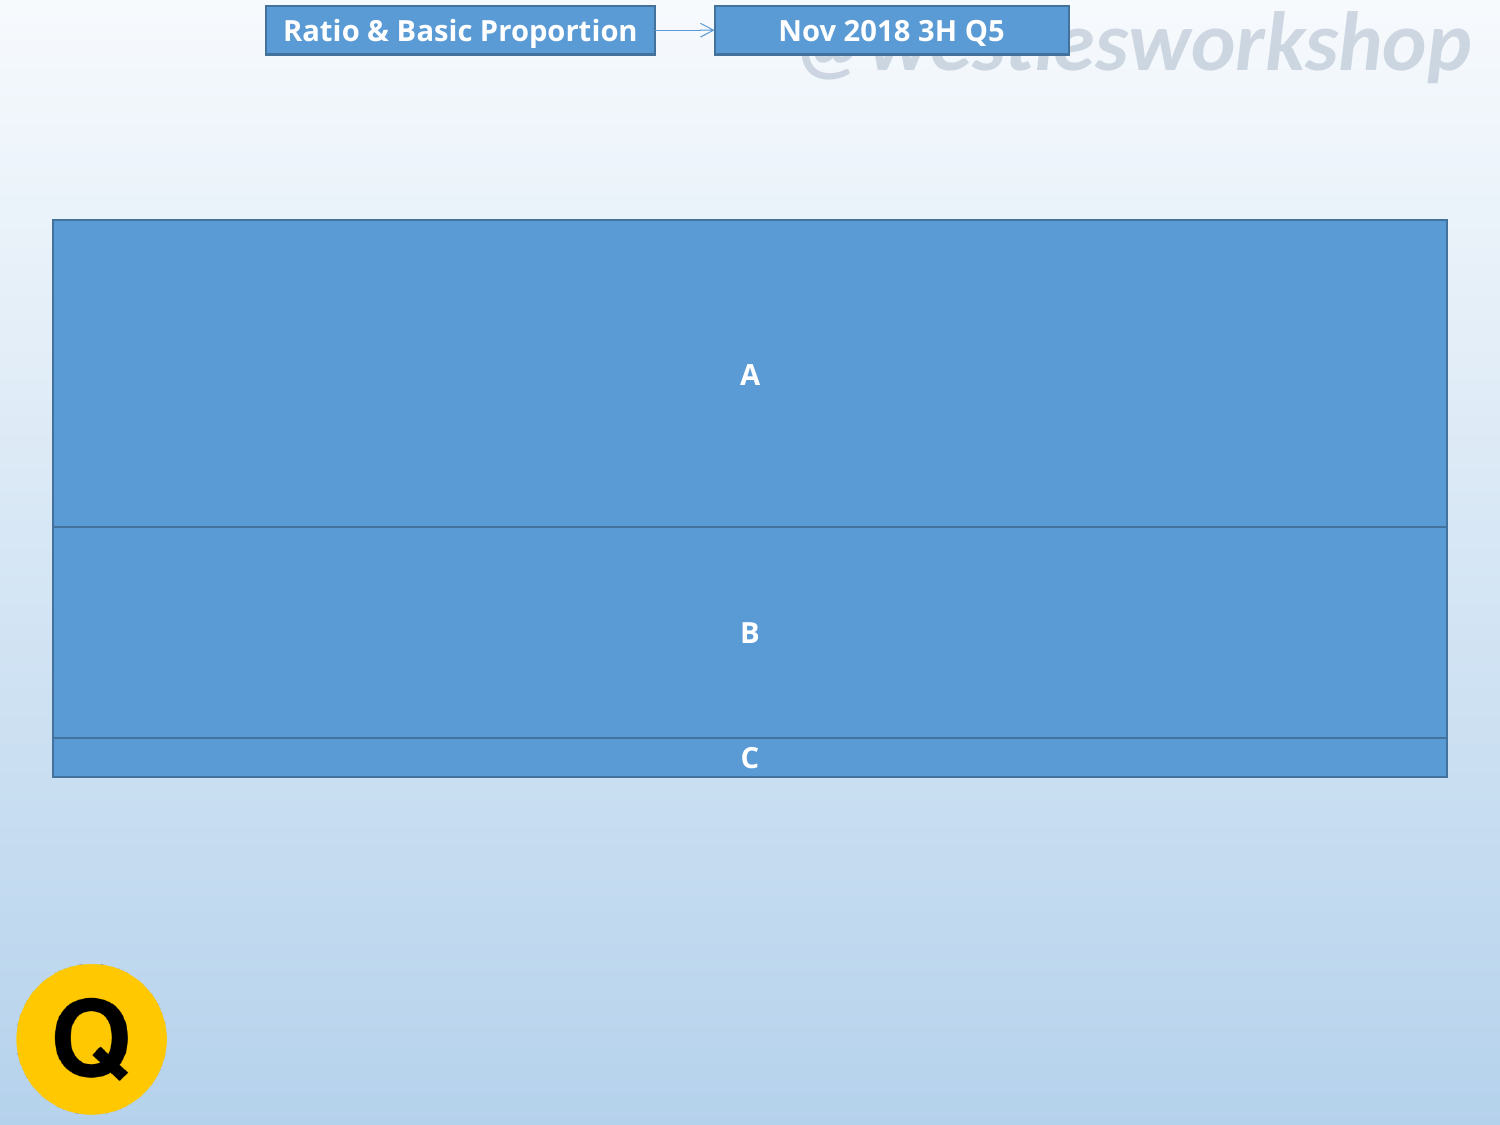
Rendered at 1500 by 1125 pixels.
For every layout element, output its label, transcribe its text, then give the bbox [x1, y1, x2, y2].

picture [0, 940, 191, 1125]
text_box Ratio & Basic Proportion [265, 5, 656, 56]
text_box C [52, 737, 1448, 778]
text_box Nov 2018 3H Q5 [714, 5, 1070, 56]
picture [53, 219, 1447, 766]
